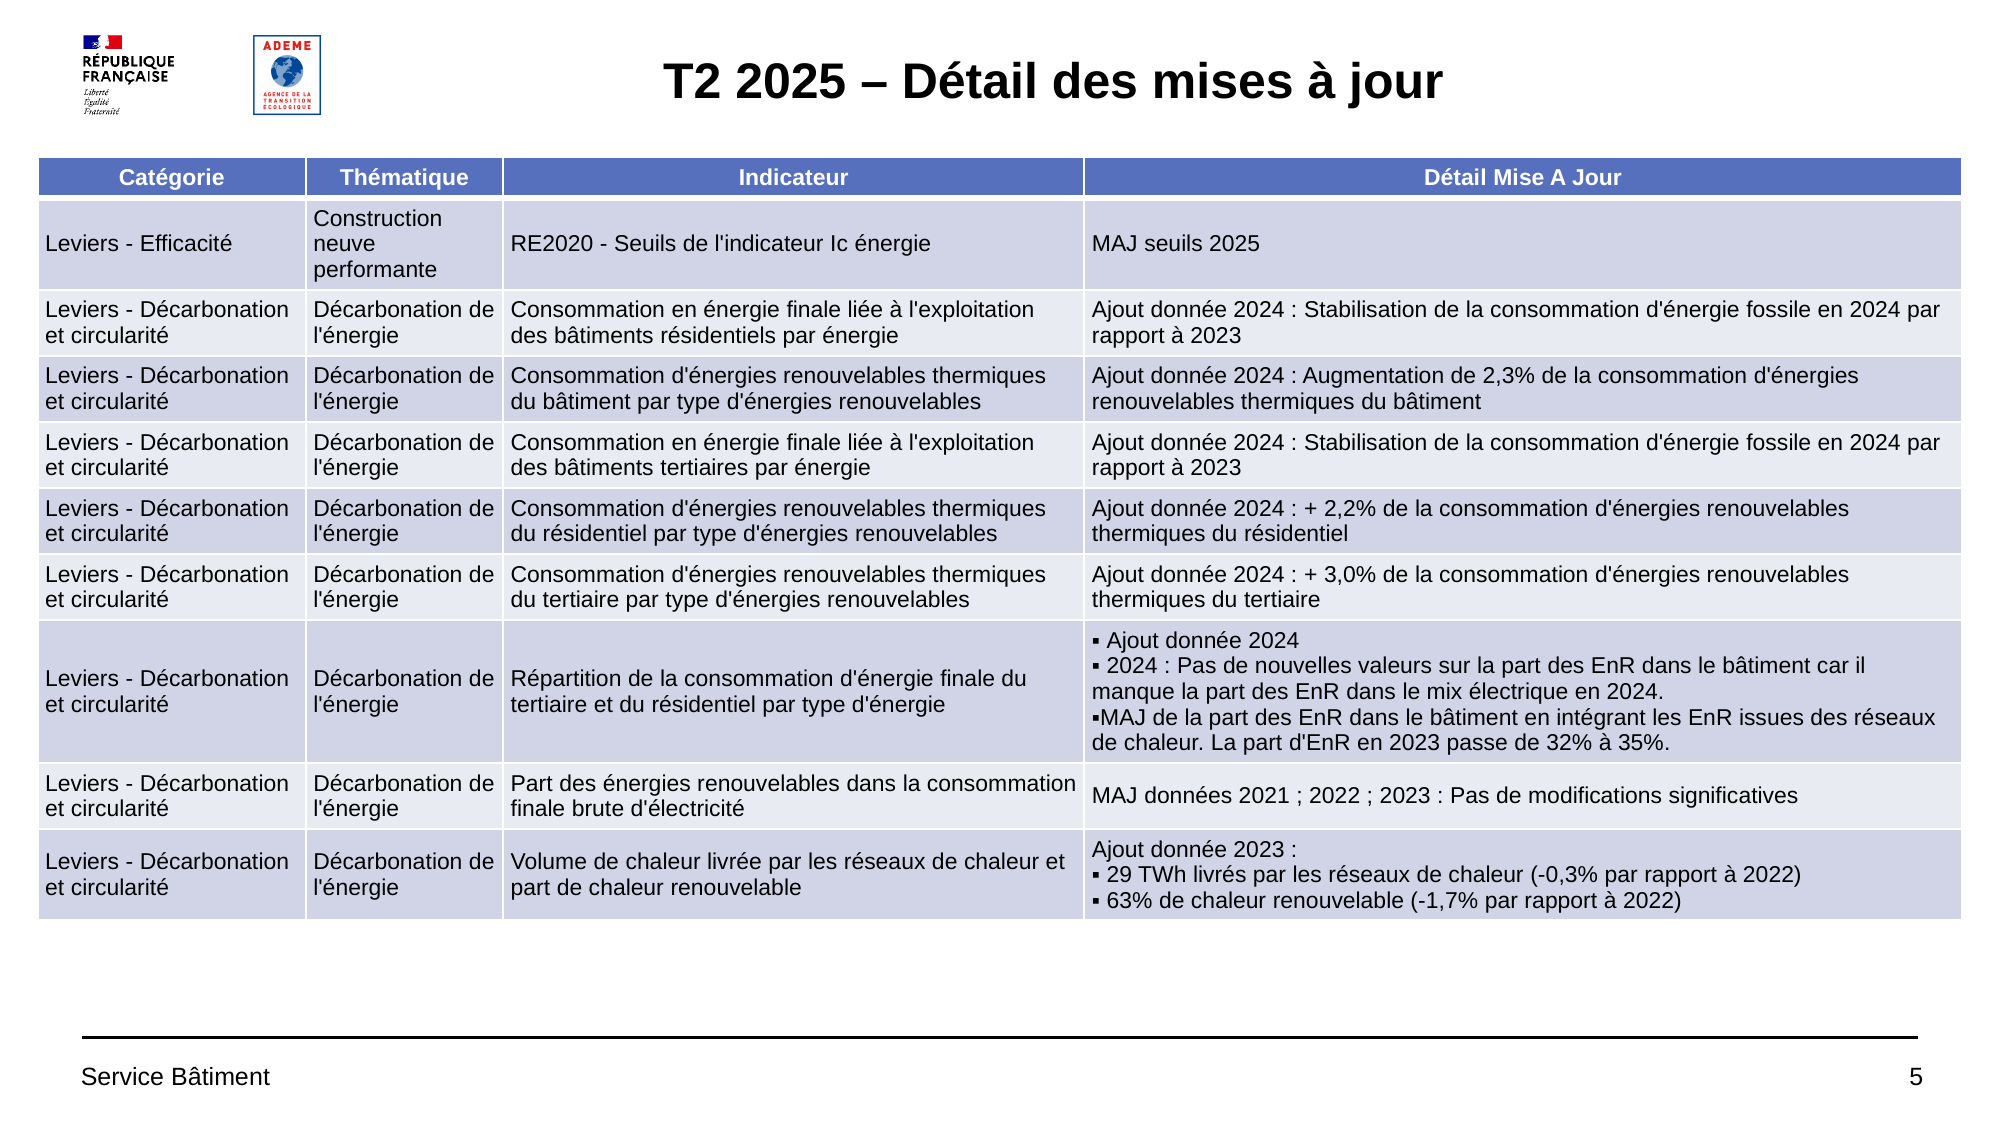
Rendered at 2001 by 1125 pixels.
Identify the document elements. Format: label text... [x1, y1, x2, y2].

table_cell Leviers - Décarbonation et circularité [39, 621, 305, 762]
table_cell Ajout donnée 2023 : ▪ 29 TWh livrés par les réseaux de chaleur (-0,3% par rapport à 2022) ▪ 63% de chaleur renouvelable (-1,7% par rapport à 2022) [1085, 830, 1961, 919]
table_cell Ajout donnée 2024 : Augmentation de 2,3% de la consommation d'énergies renouvelables thermiques du bâtiment [1085, 357, 1961, 421]
table_cell Décarbonation de l'énergie [307, 357, 502, 421]
table_cell Leviers - Décarbonation et circularité [39, 764, 305, 828]
table_cell Décarbonation de l'énergie [307, 830, 502, 919]
table_cell Ajout donnée 2024 : Stabilisation de la consommation d'énergie fossile en 2024 par rapport à 2023 [1085, 423, 1961, 487]
table_header Indicateur [504, 158, 1083, 195]
table_cell Consommation d'énergies renouvelables thermiques du bâtiment par type d'énergies renouvelables [504, 357, 1083, 421]
table_cell Décarbonation de l'énergie [307, 489, 502, 553]
footer Service Bâtiment [65, 1045, 737, 1105]
table_cell Décarbonation de l'énergie [307, 423, 502, 487]
table_cell MAJ données 2021 ; 2022 ; 2023 : Pas de modifications significatives [1085, 764, 1961, 828]
table_header Détail Mise A Jour [1085, 158, 1961, 195]
table_cell Répartition de la consommation d'énergie finale du tertiaire et du résidentiel par type d'énergie [504, 621, 1083, 762]
table_cell ▪ Ajout donnée 2024 ▪ 2024 : Pas de nouvelles valeurs sur la part des EnR dans le bâtiment car il manque la part des EnR dans le mix électrique en 2024. ▪MAJ de la part des EnR dans le bâtiment en intégrant les EnR issues des réseaux de chaleur. La part d'EnR en 2023 passe de 32% à 35%. [1085, 621, 1961, 762]
table_header Catégorie [39, 158, 305, 195]
slide_number 5 [1821, 1045, 1939, 1105]
table_cell Part des énergies renouvelables dans la consommation finale brute d'électricité [504, 764, 1083, 828]
picture [244, 26, 330, 124]
table_cell Construction neuve performante [307, 201, 502, 289]
table_cell Ajout donnée 2024 : Stabilisation de la consommation d'énergie fossile en 2024 par rapport à 2023 [1085, 291, 1961, 355]
table_cell Consommation d'énergies renouvelables thermiques du tertiaire par type d'énergies renouvelables [504, 555, 1083, 619]
table_cell Leviers - Décarbonation et circularité [39, 291, 305, 355]
table_cell Volume de chaleur livrée par les réseaux de chaleur et part de chaleur renouvelable [504, 830, 1083, 919]
table_cell MAJ seuils 2025 [1085, 201, 1961, 289]
table_cell Leviers - Décarbonation et circularité [39, 357, 305, 421]
table_cell Décarbonation de l'énergie [307, 621, 502, 762]
table_cell Leviers - Décarbonation et circularité [39, 423, 305, 487]
table_cell Leviers - Décarbonation et circularité [39, 489, 305, 553]
table_cell Décarbonation de l'énergie [307, 555, 502, 619]
table_cell RE2020 - Seuils de l'indicateur Ic énergie [504, 201, 1083, 289]
table_cell Décarbonation de l'énergie [307, 291, 502, 355]
table_cell Consommation en énergie finale liée à l'exploitation des bâtiments résidentiels par énergie [504, 291, 1083, 355]
picture [69, 21, 188, 128]
table_header Thématique [307, 158, 502, 195]
table_cell Leviers - Décarbonation et circularité [39, 555, 305, 619]
table_cell Leviers - Efficacité [39, 201, 305, 289]
table_cell Décarbonation de l'énergie [307, 764, 502, 828]
table_cell Leviers - Décarbonation et circularité [39, 830, 305, 919]
table_cell Ajout donnée 2024 : + 3,0% de la consommation d'énergies renouvelables thermiques du tertiaire [1085, 555, 1961, 619]
table_cell Consommation en énergie finale liée à l'exploitation des bâtiments tertiaires par énergie [504, 423, 1083, 487]
text_box T2 2025 – Détail des mises à jour [349, 20, 1758, 118]
table_cell Consommation d'énergies renouvelables thermiques du résidentiel par type d'énergies renouvelables [504, 489, 1083, 553]
table_cell Ajout donnée 2024 : + 2,2% de la consommation d'énergies renouvelables thermiques du résidentiel [1085, 489, 1961, 553]
